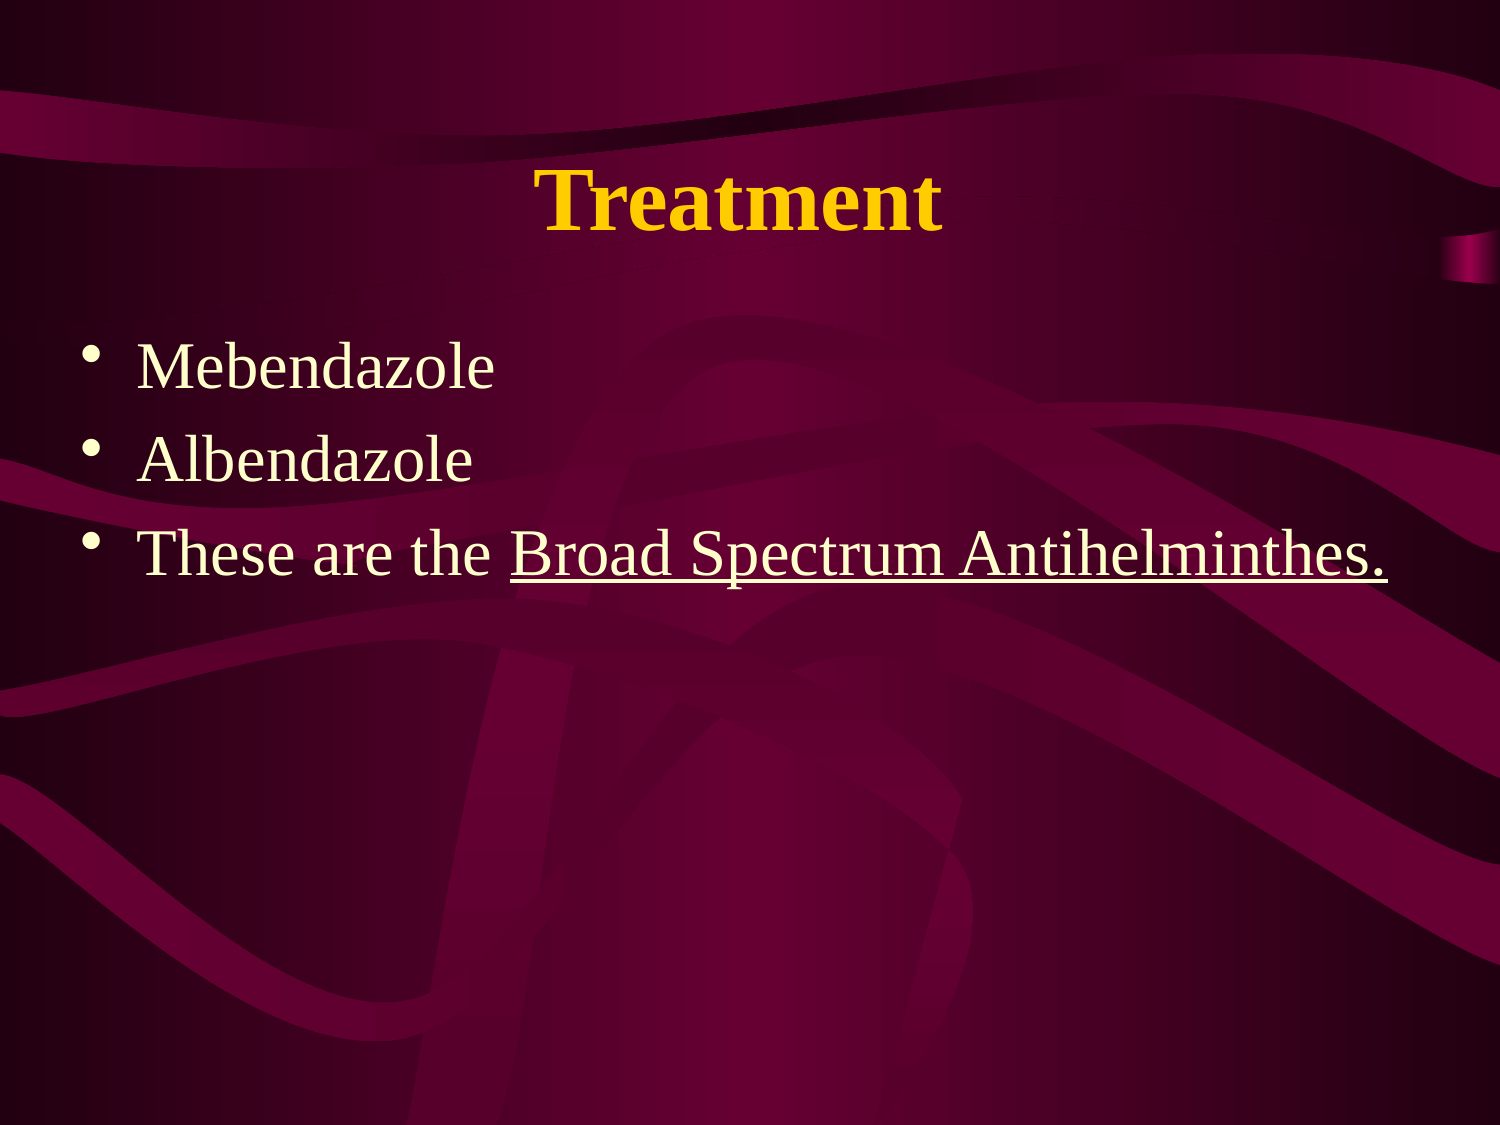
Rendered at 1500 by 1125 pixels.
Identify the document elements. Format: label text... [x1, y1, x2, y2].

list Mebendazole Albendazole These are the Broad Spectrum Antihelminthes. [64, 314, 1459, 988]
title Treatment [112, 99, 1388, 288]
